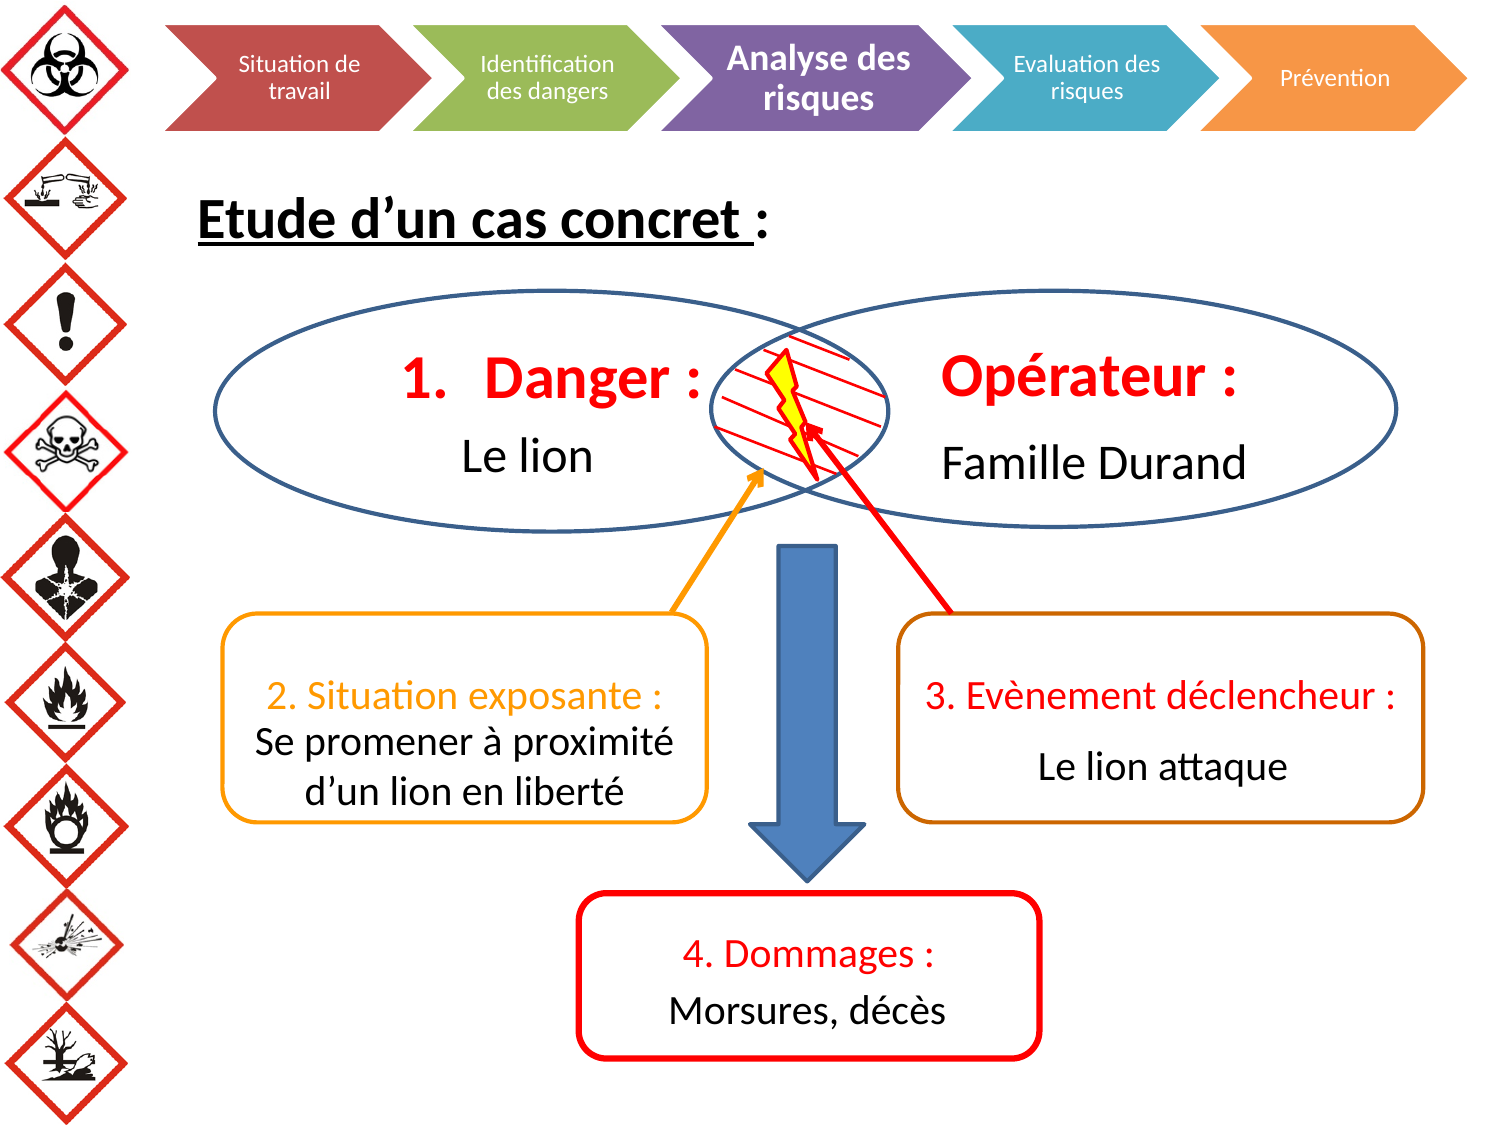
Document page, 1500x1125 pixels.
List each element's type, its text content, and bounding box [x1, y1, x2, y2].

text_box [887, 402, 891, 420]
text_box 3. Evènement déclencheur : [896, 611, 1426, 825]
text_box 4. Dommages : [576, 891, 1042, 975]
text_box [671, 467, 764, 613]
text_box Etude d’un cas concret : [182, 172, 1424, 258]
text_box 2. Situation exposante : [220, 611, 709, 799]
picture [0, 1, 131, 260]
text_box Danger : [212, 288, 816, 534]
text_box 2. Situation exposante : [241, 821, 688, 825]
text_box Famille Durand [953, 422, 1274, 497]
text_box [788, 335, 850, 360]
text_box Le lion [348, 414, 707, 490]
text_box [714, 426, 800, 475]
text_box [763, 349, 785, 367]
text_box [734, 369, 882, 420]
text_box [805, 421, 952, 614]
text_box Opérateur : [800, 288, 1399, 530]
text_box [159, 18, 1471, 138]
text_box Le lion attaque [921, 731, 1406, 797]
text_box [748, 543, 867, 884]
picture [0, 262, 137, 1125]
text_box Morsures, décès [565, 975, 1050, 1041]
text_box 4. Dommages : [578, 1041, 1040, 1061]
text_box Se promener à proximité d’un lion en liberté [222, 706, 707, 821]
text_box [852, 349, 886, 371]
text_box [721, 396, 859, 425]
